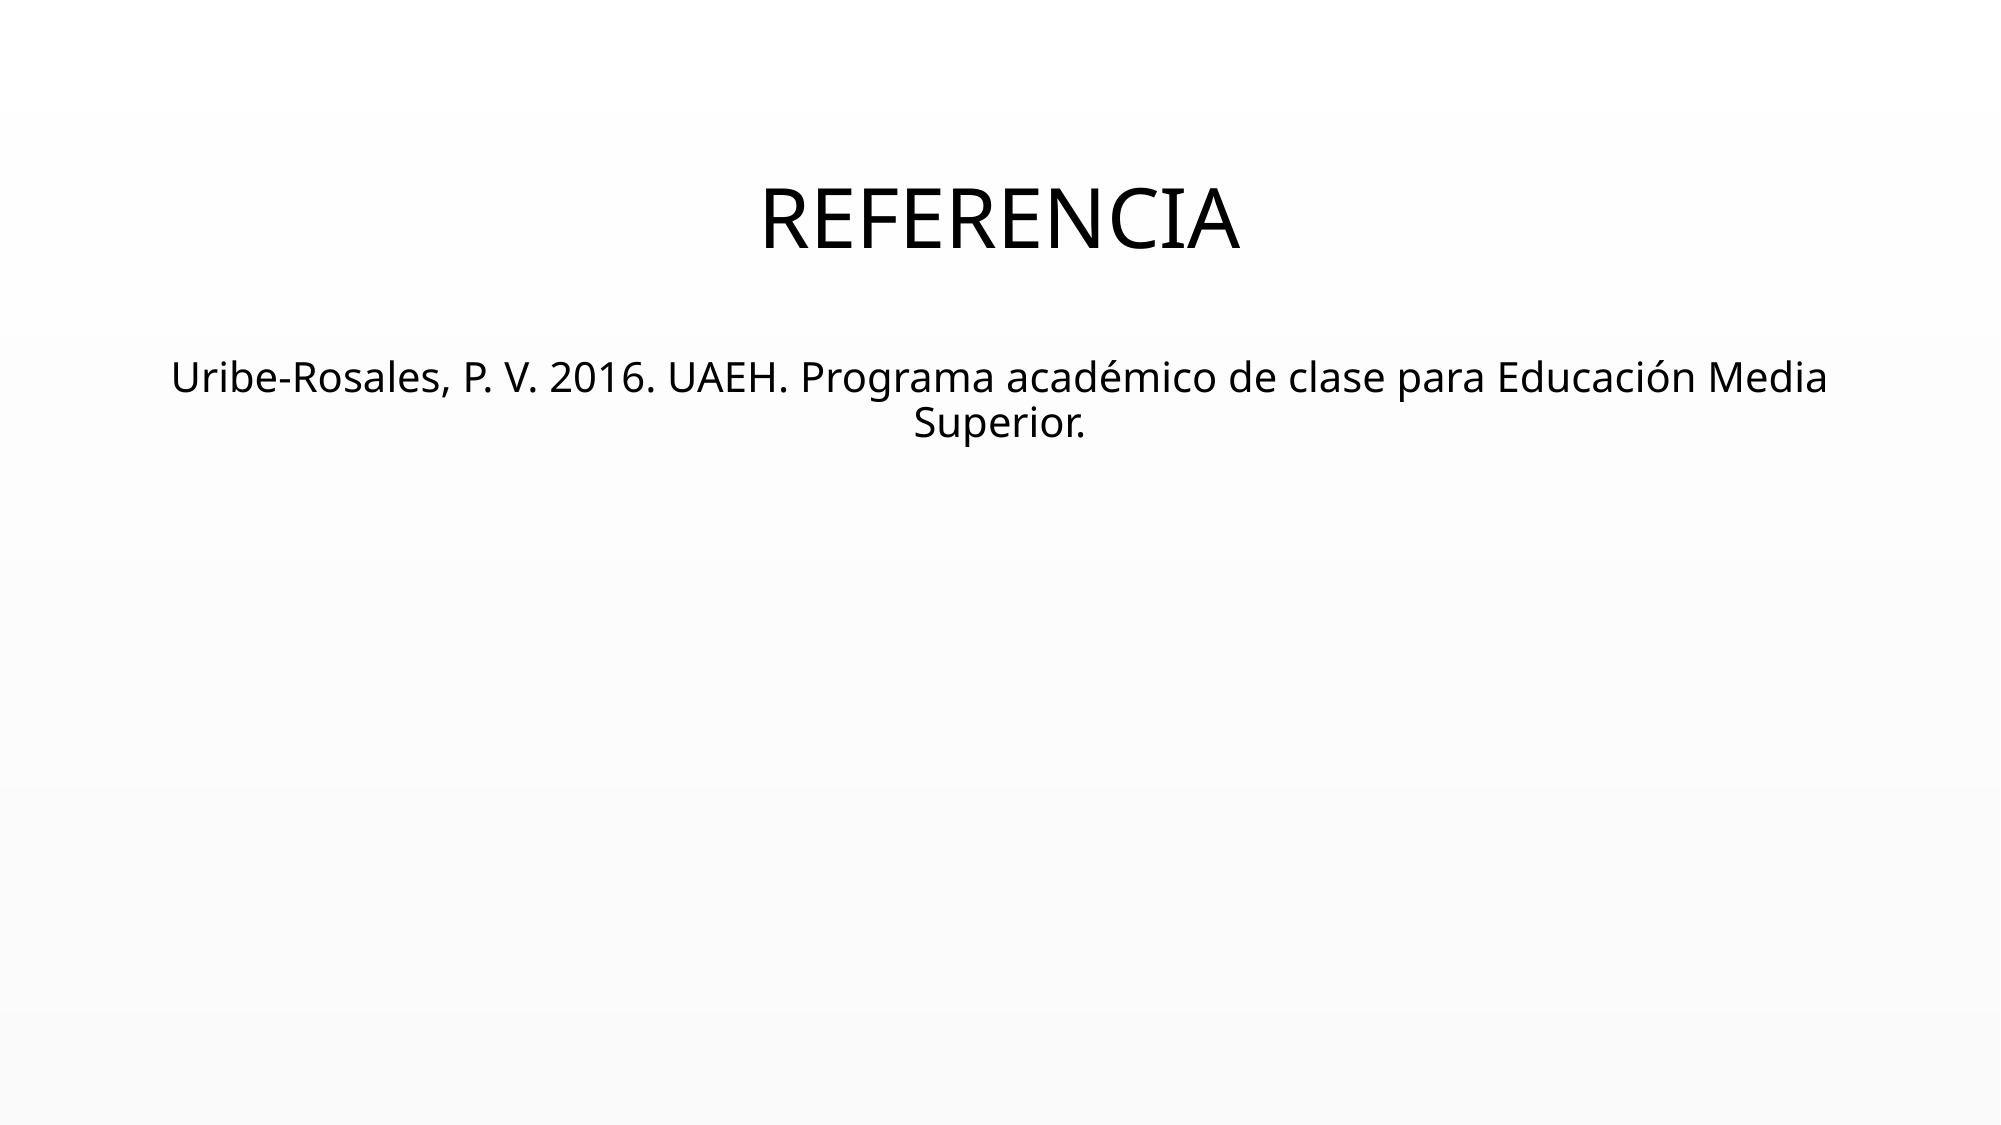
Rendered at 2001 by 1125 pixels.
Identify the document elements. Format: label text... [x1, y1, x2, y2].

title REFERENCIA Uribe-Rosales, P. V. 2016. UAEH. Programa académico de clase para Educación Media Superior. [137, 59, 1863, 564]
